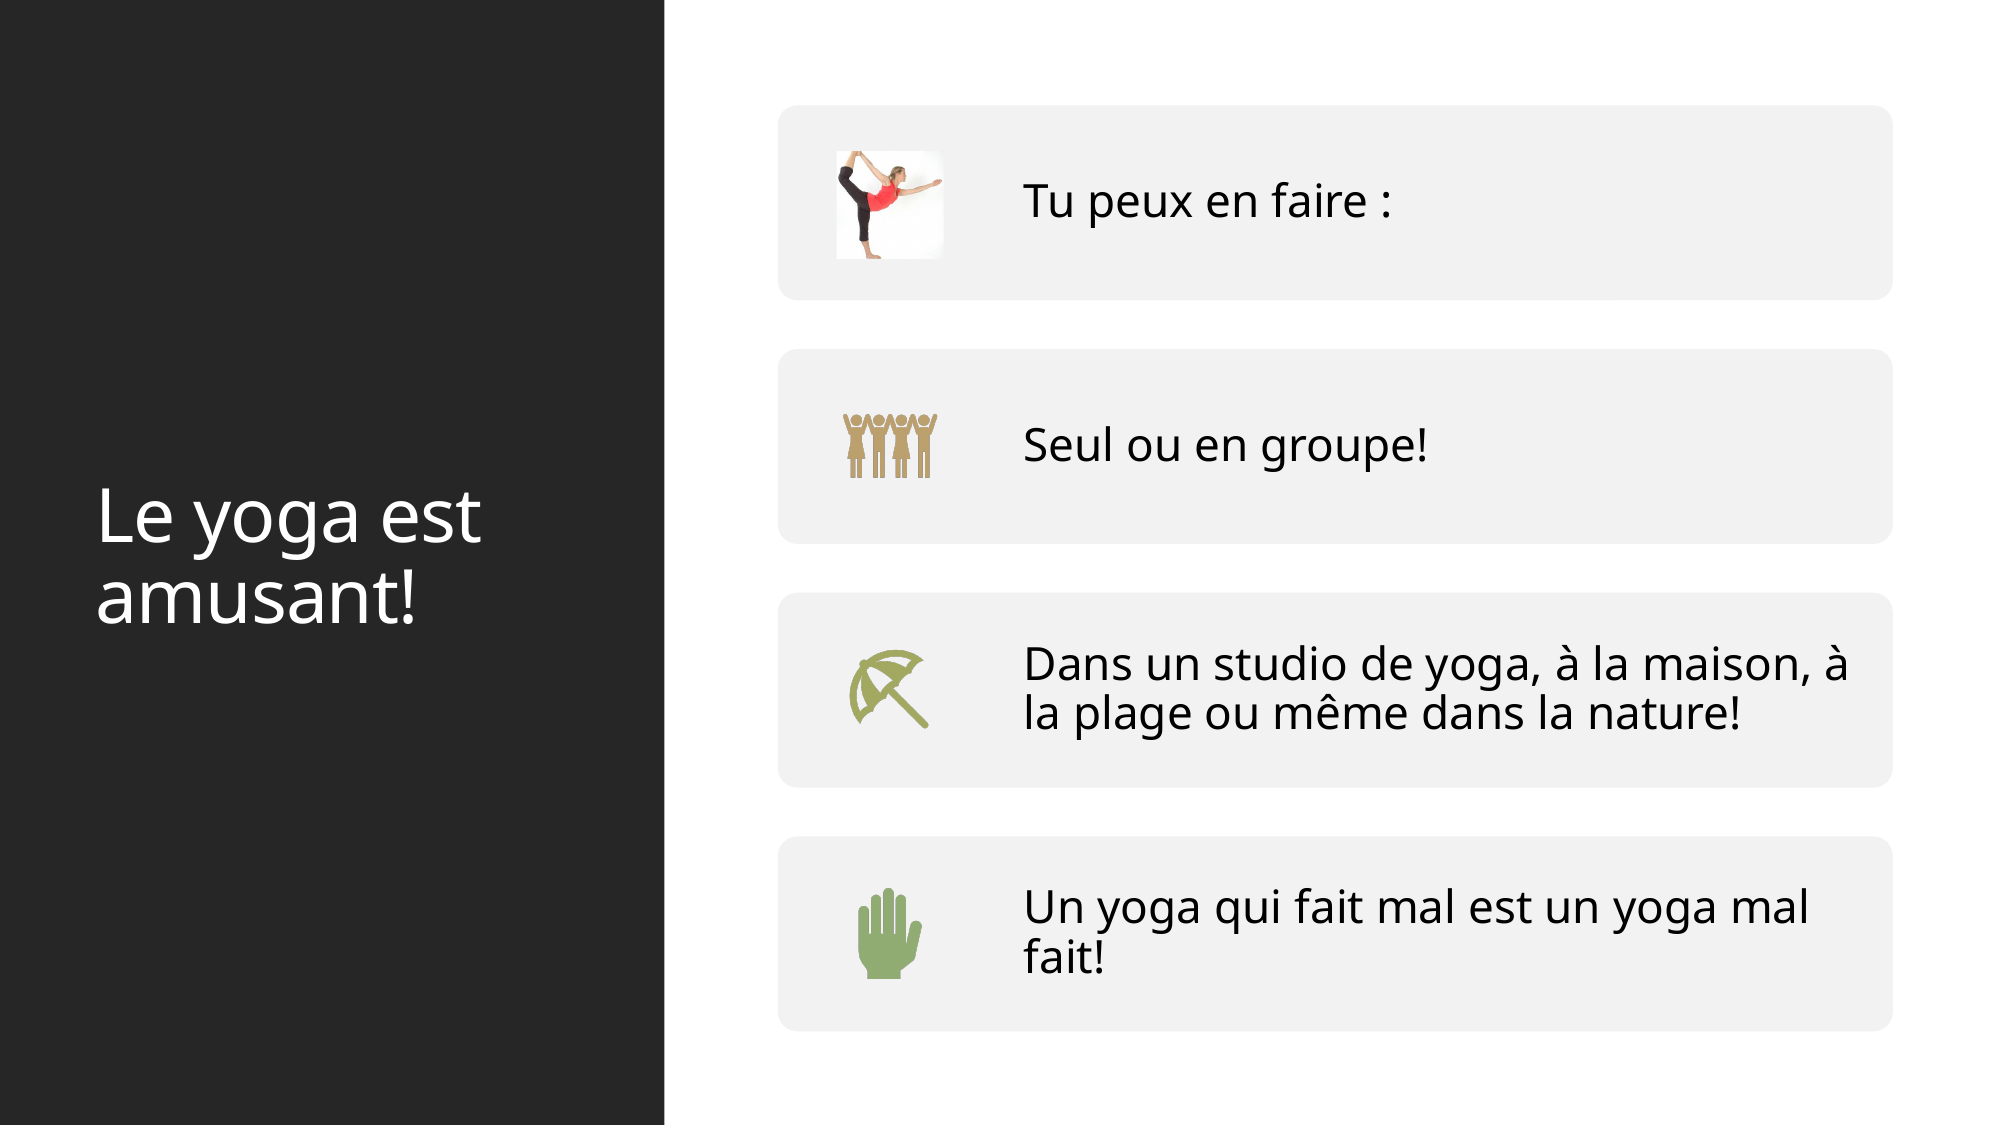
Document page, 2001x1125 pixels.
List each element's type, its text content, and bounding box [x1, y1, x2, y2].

title Le yoga est amusant! [80, 84, 587, 1032]
text_box [0, 0, 666, 1125]
text_box [666, 0, 2000, 1125]
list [777, 104, 1894, 1033]
